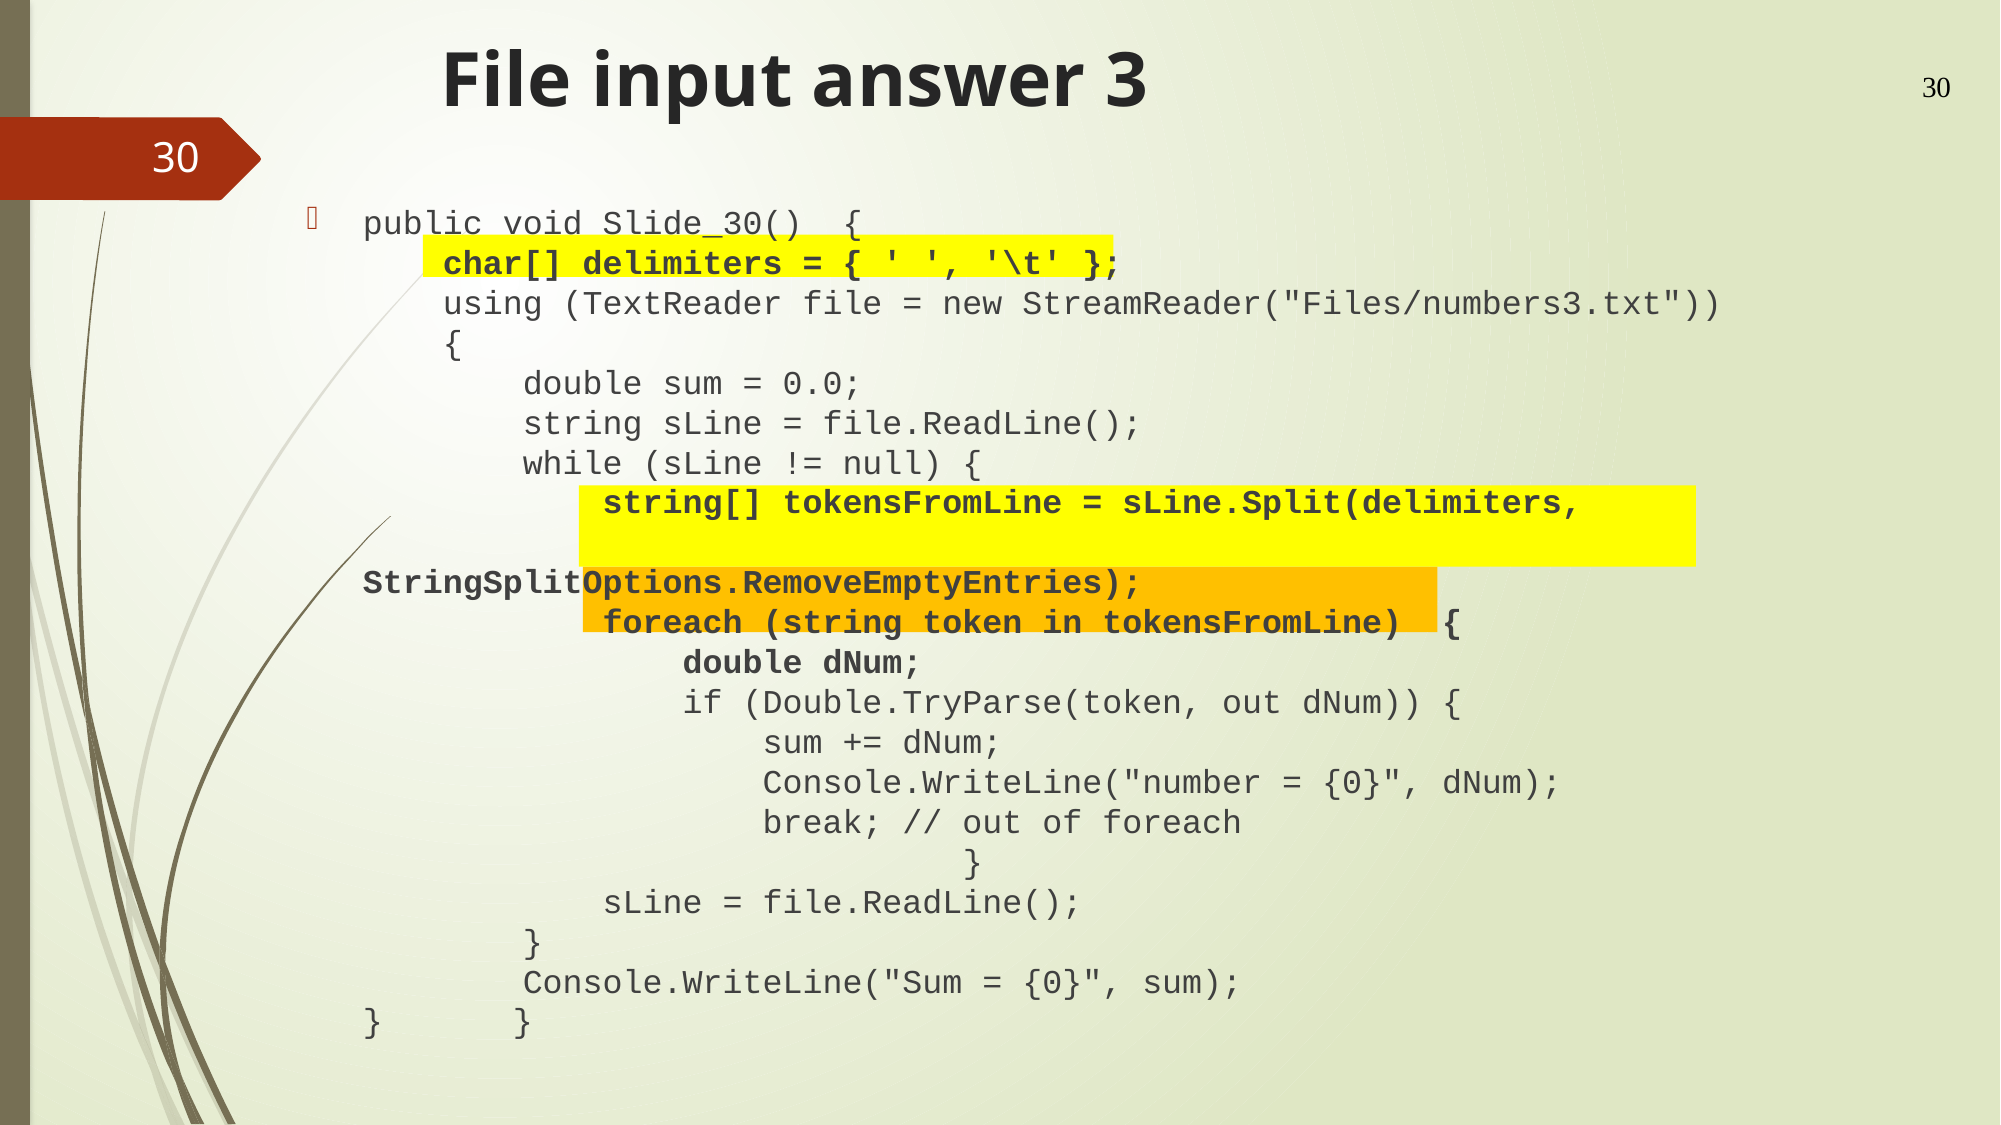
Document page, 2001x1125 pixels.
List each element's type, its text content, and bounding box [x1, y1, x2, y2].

title File input answer 3 [425, 24, 1888, 172]
list public void Slide_30() { char[] delimiters = { ' ', '\t' }; using (TextReader file = new StreamReader("Files/numbers3.txt")) { double sum = 0.0; string sLine = file.ReadLine(); while (sLine != null) { string[] tokensFromLine = sLine.Split(delimiters, StringSplitOptions.RemoveEmptyEntries); foreach (string token in tokensFromLine) { double dNum; if (Double.TryParse(token, out dNum)) { sum += dNum; Console.WriteLine("number = {0}", dNum); break; // out of foreach } sLine = file.ReadLine(); } Console.WriteLine("Sum = {0}", sum); } } [291, 193, 1755, 1082]
slide_number 30 [87, 129, 216, 190]
footer 30 [1887, 24, 1986, 149]
